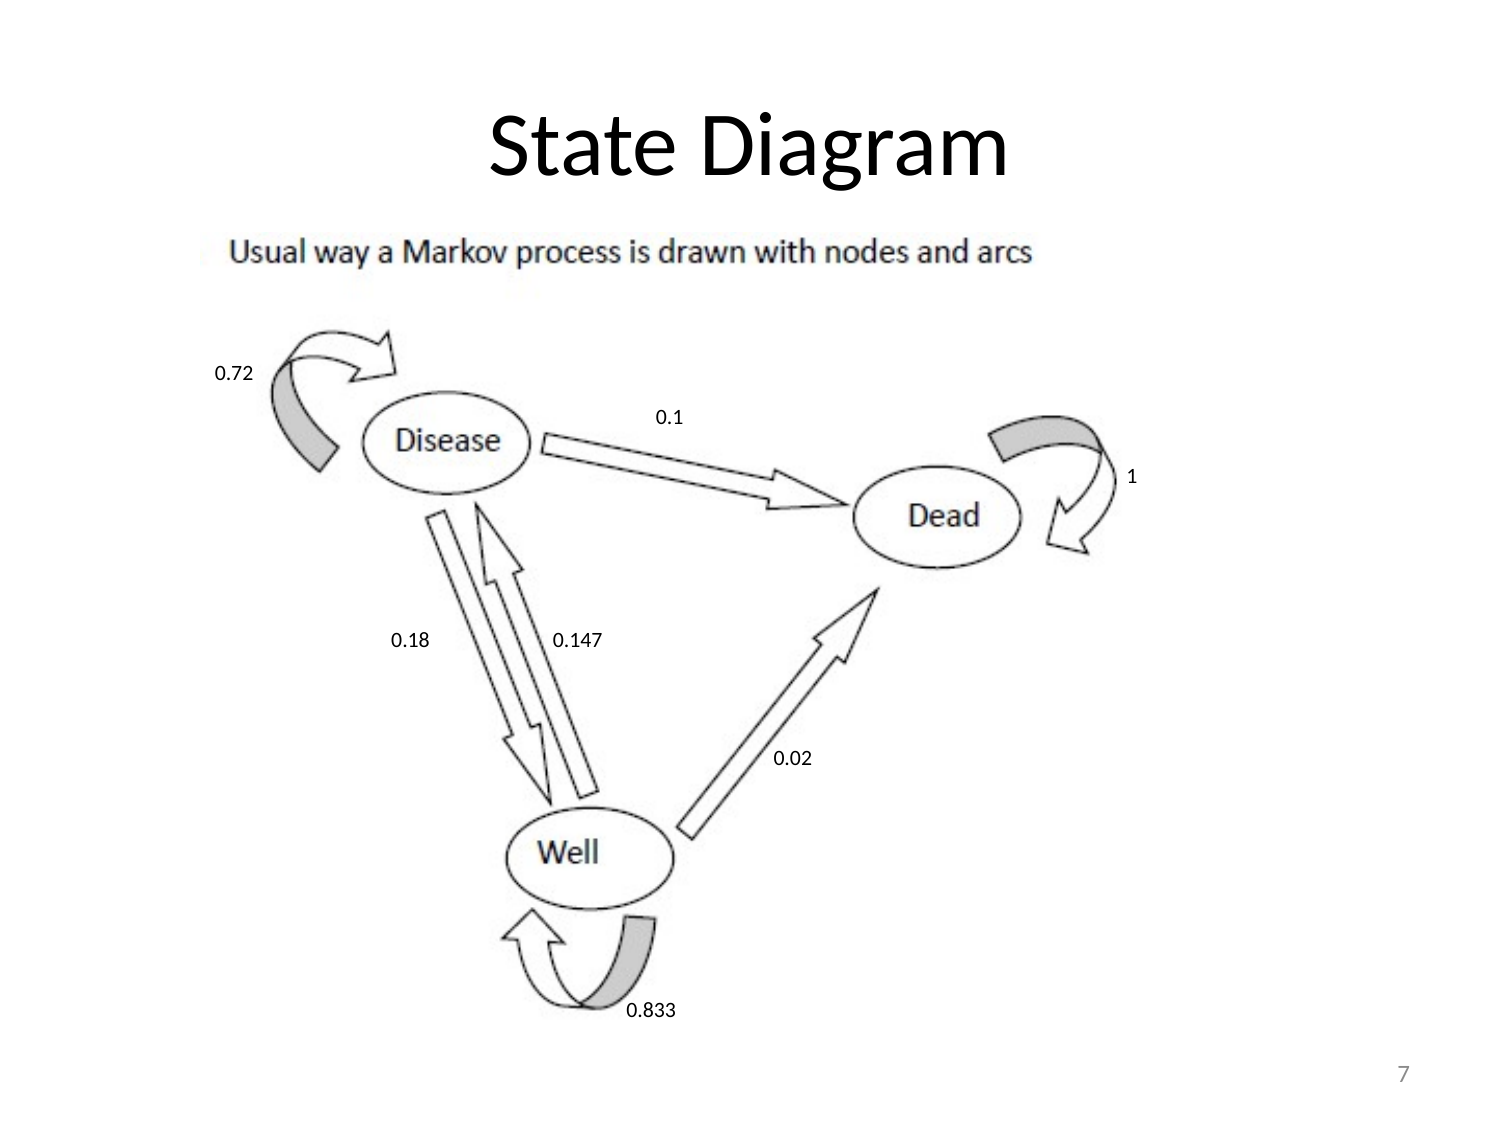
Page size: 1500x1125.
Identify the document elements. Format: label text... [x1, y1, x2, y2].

slide_number 7 [1074, 1042, 1425, 1103]
title State Diagram [75, 45, 1425, 233]
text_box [199, 232, 1201, 1040]
